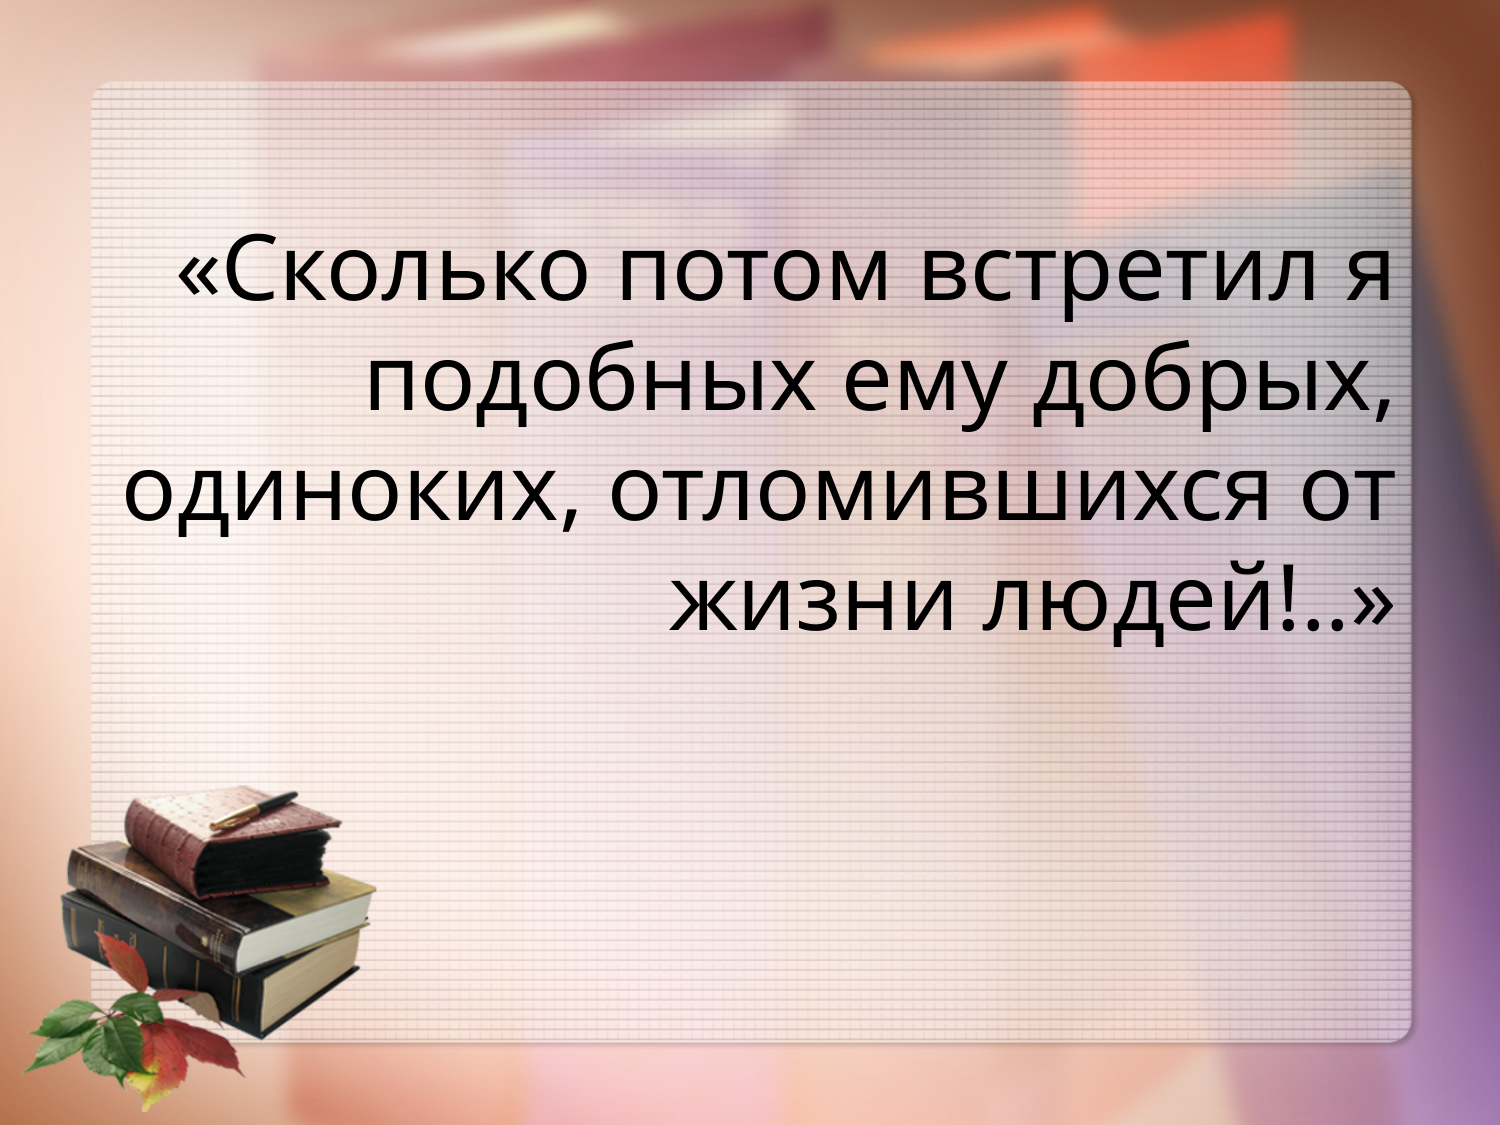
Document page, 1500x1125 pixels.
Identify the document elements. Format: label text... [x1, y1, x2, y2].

picture [0, 0, 1500, 1125]
title «Сколько потом встретил я подобных ему добрых, одиноких, отломившихся от жизни людей!..» [75, 45, 1413, 813]
